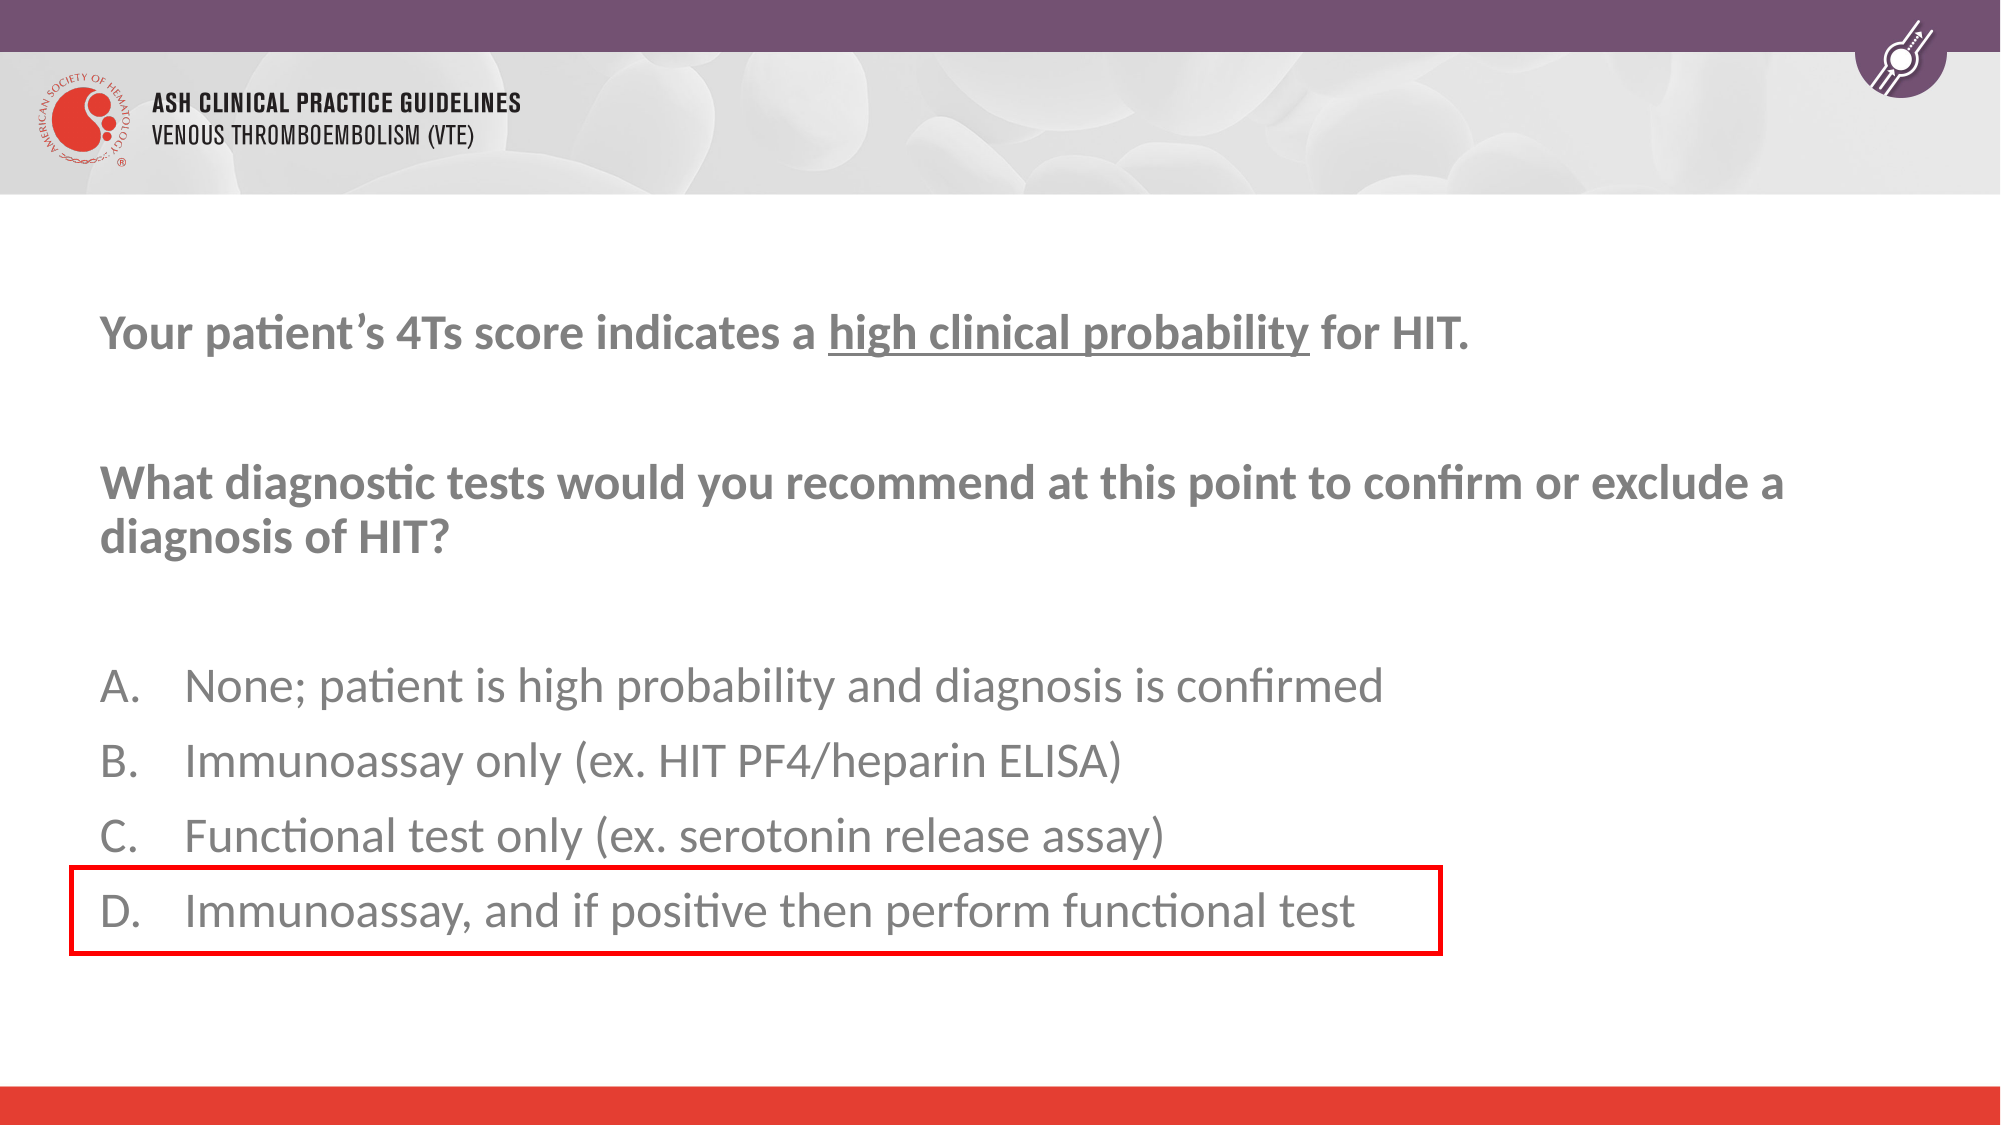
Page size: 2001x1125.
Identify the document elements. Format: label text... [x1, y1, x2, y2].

picture [0, 0, 2001, 1125]
text_box [70, 867, 1441, 955]
list Your patient’s 4Ts score indicates a high clinical probability for HIT. What diagnostic tests would you recommend at this point to confirm or exclude a diagnosis of HIT? None; patient is high probability and diagnosis is confirmed Immunoassay only (ex. HIT PF4/heparin ELISA) Functional test only (ex. serotonin release assay) Immunoassay, and if positive then perform functional test [99, 306, 1900, 955]
